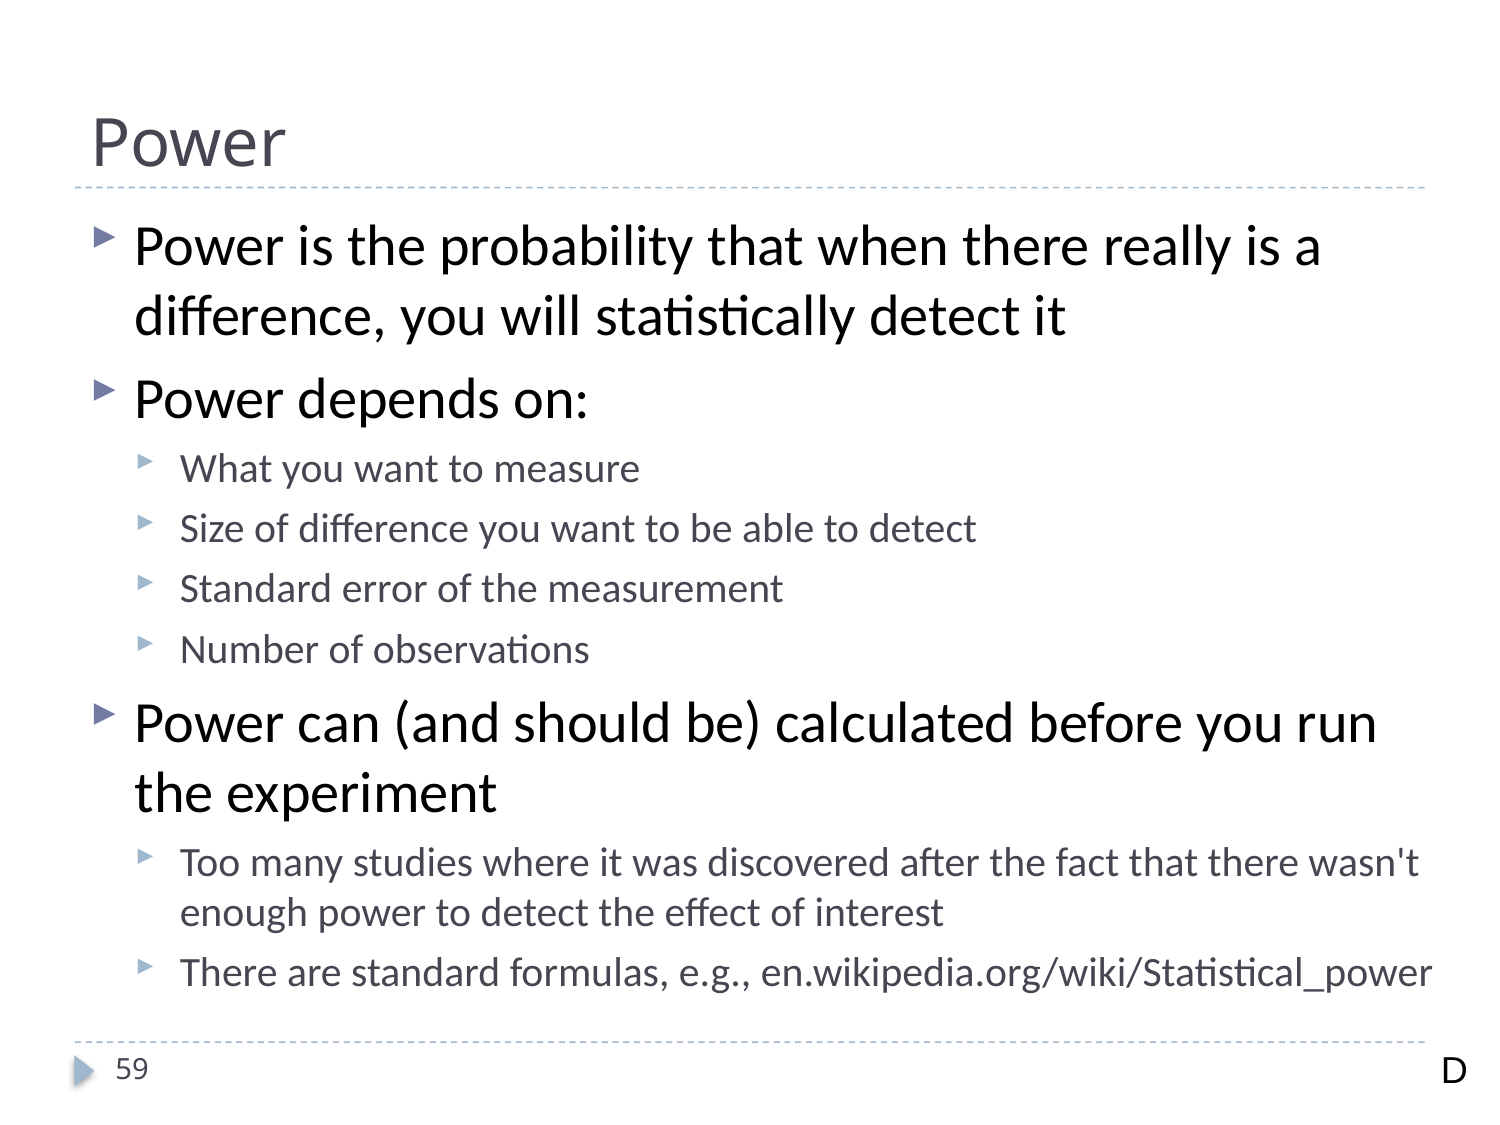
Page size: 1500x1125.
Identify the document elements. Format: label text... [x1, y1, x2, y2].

text_box D [1426, 1038, 1483, 1099]
slide_number 59 [100, 1042, 426, 1103]
title Power [75, 24, 1425, 188]
list Power is the probability that when there really is a difference, you will statistically detect it Power depends on: What you want to measure Size of difference you want to be able to detect Standard error of the measurement Number of observations Power can (and should be) calculated before you run the experiment Too many studies where it was discovered after the fact that there wasn't enough power to detect the effect of interest There are standard formulas, e.g., en.wikipedia.org/wiki/Statistical_power [75, 200, 1455, 1010]
